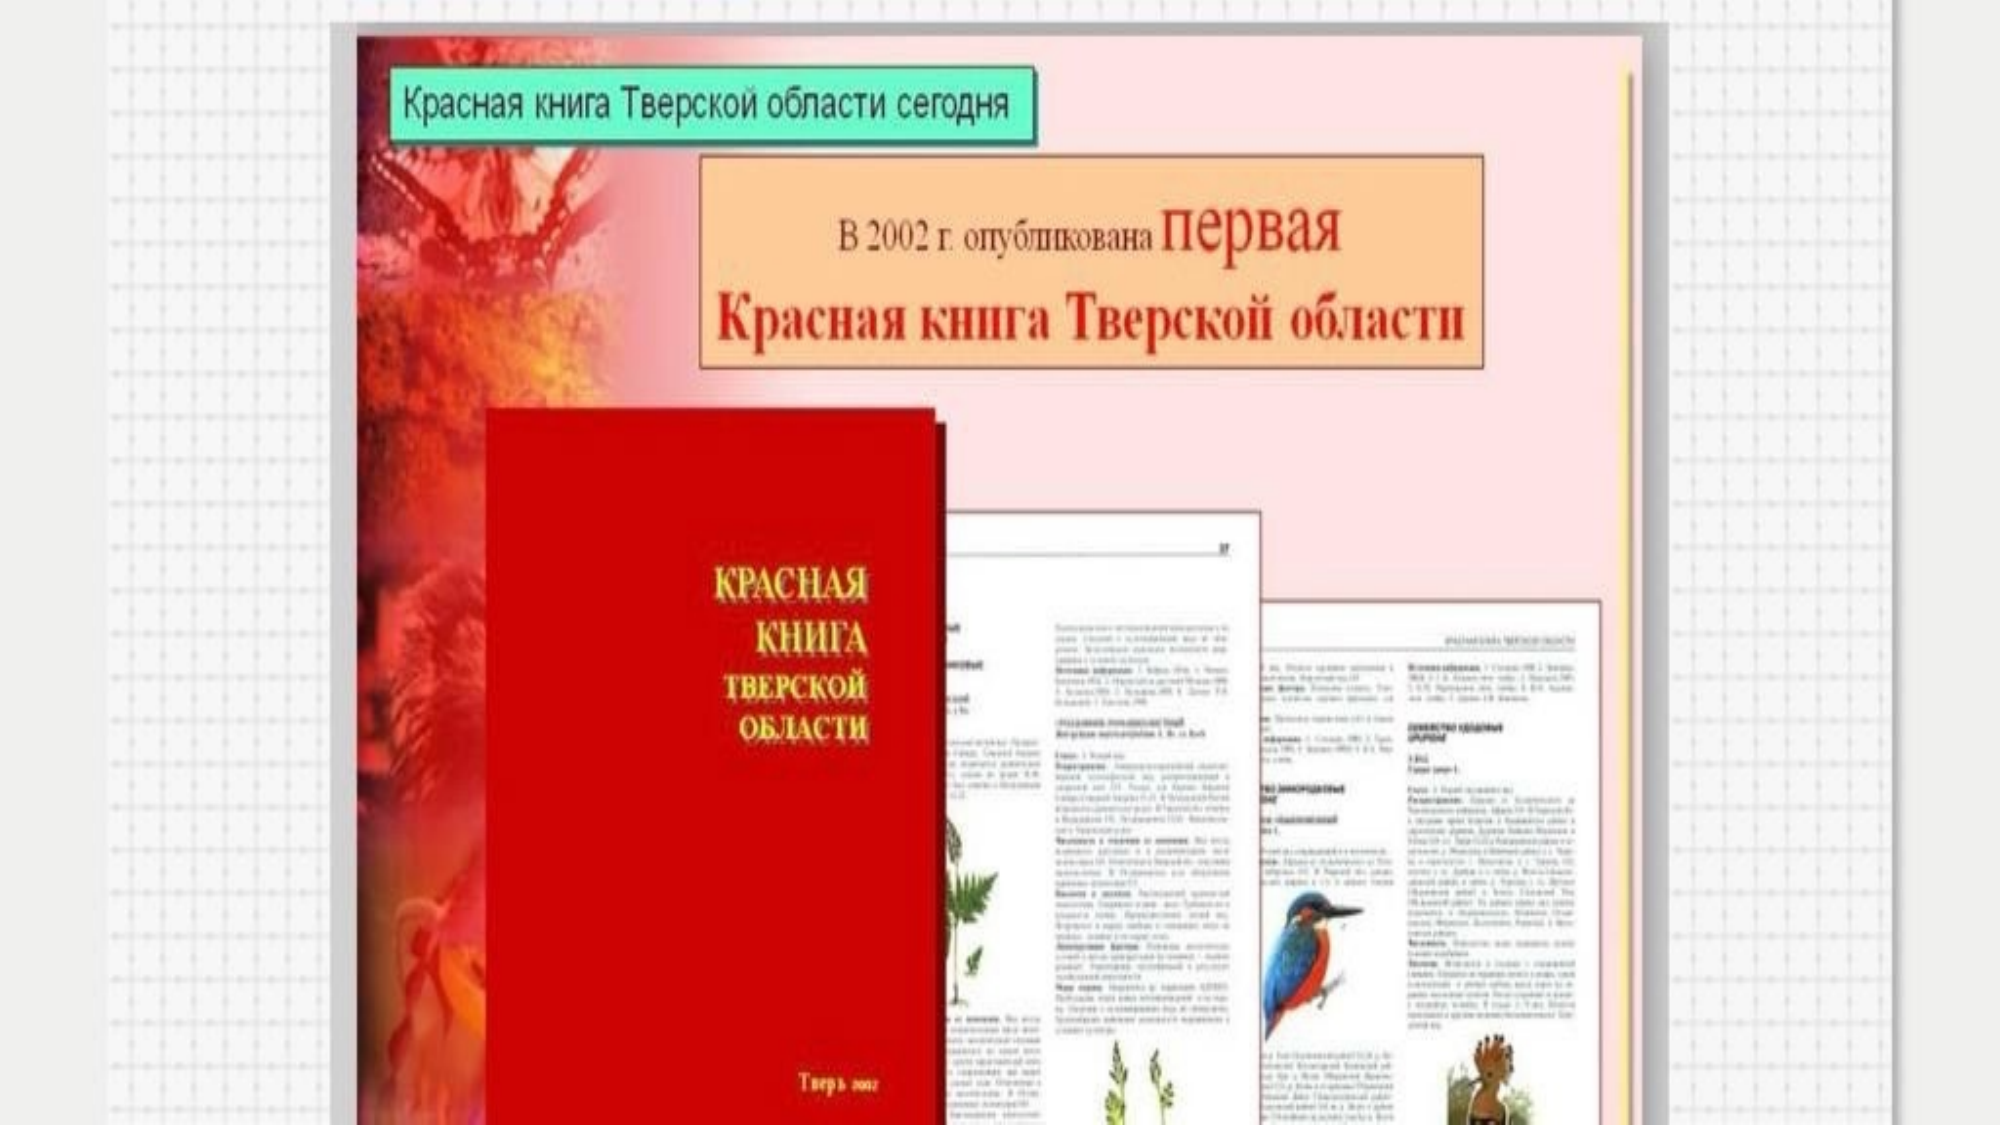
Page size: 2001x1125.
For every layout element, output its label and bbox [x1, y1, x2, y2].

list [0, 0, 2000, 1125]
